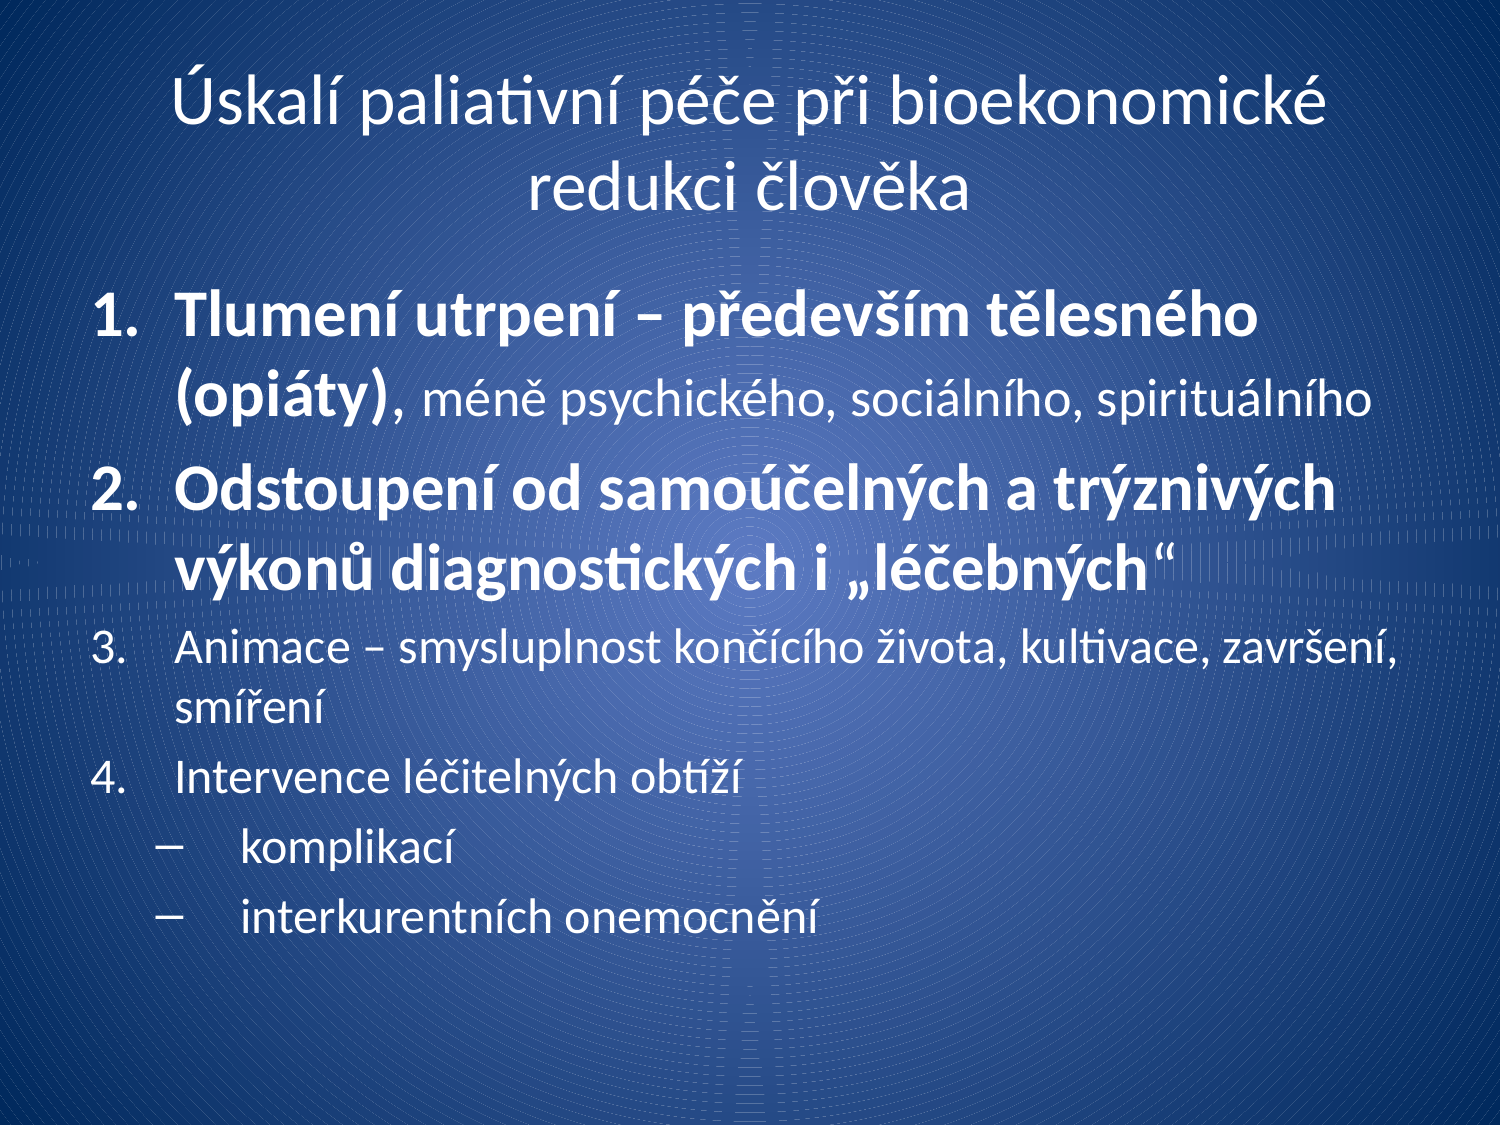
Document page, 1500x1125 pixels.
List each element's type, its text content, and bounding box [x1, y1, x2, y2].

title Úskalí paliativní péče při bioekonomické redukci člověka [75, 45, 1425, 233]
list Tlumení utrpení – především tělesného (opiáty), méně psychického, sociálního, spirituálního Odstoupení od samoúčelných a trýznivých výkonů diagnostických i „léčebných“ Animace – smysluplnost končícího života, kultivace, završení, smíření Intervence léčitelných obtíží komplikací interkurentních onemocnění [75, 262, 1425, 1005]
